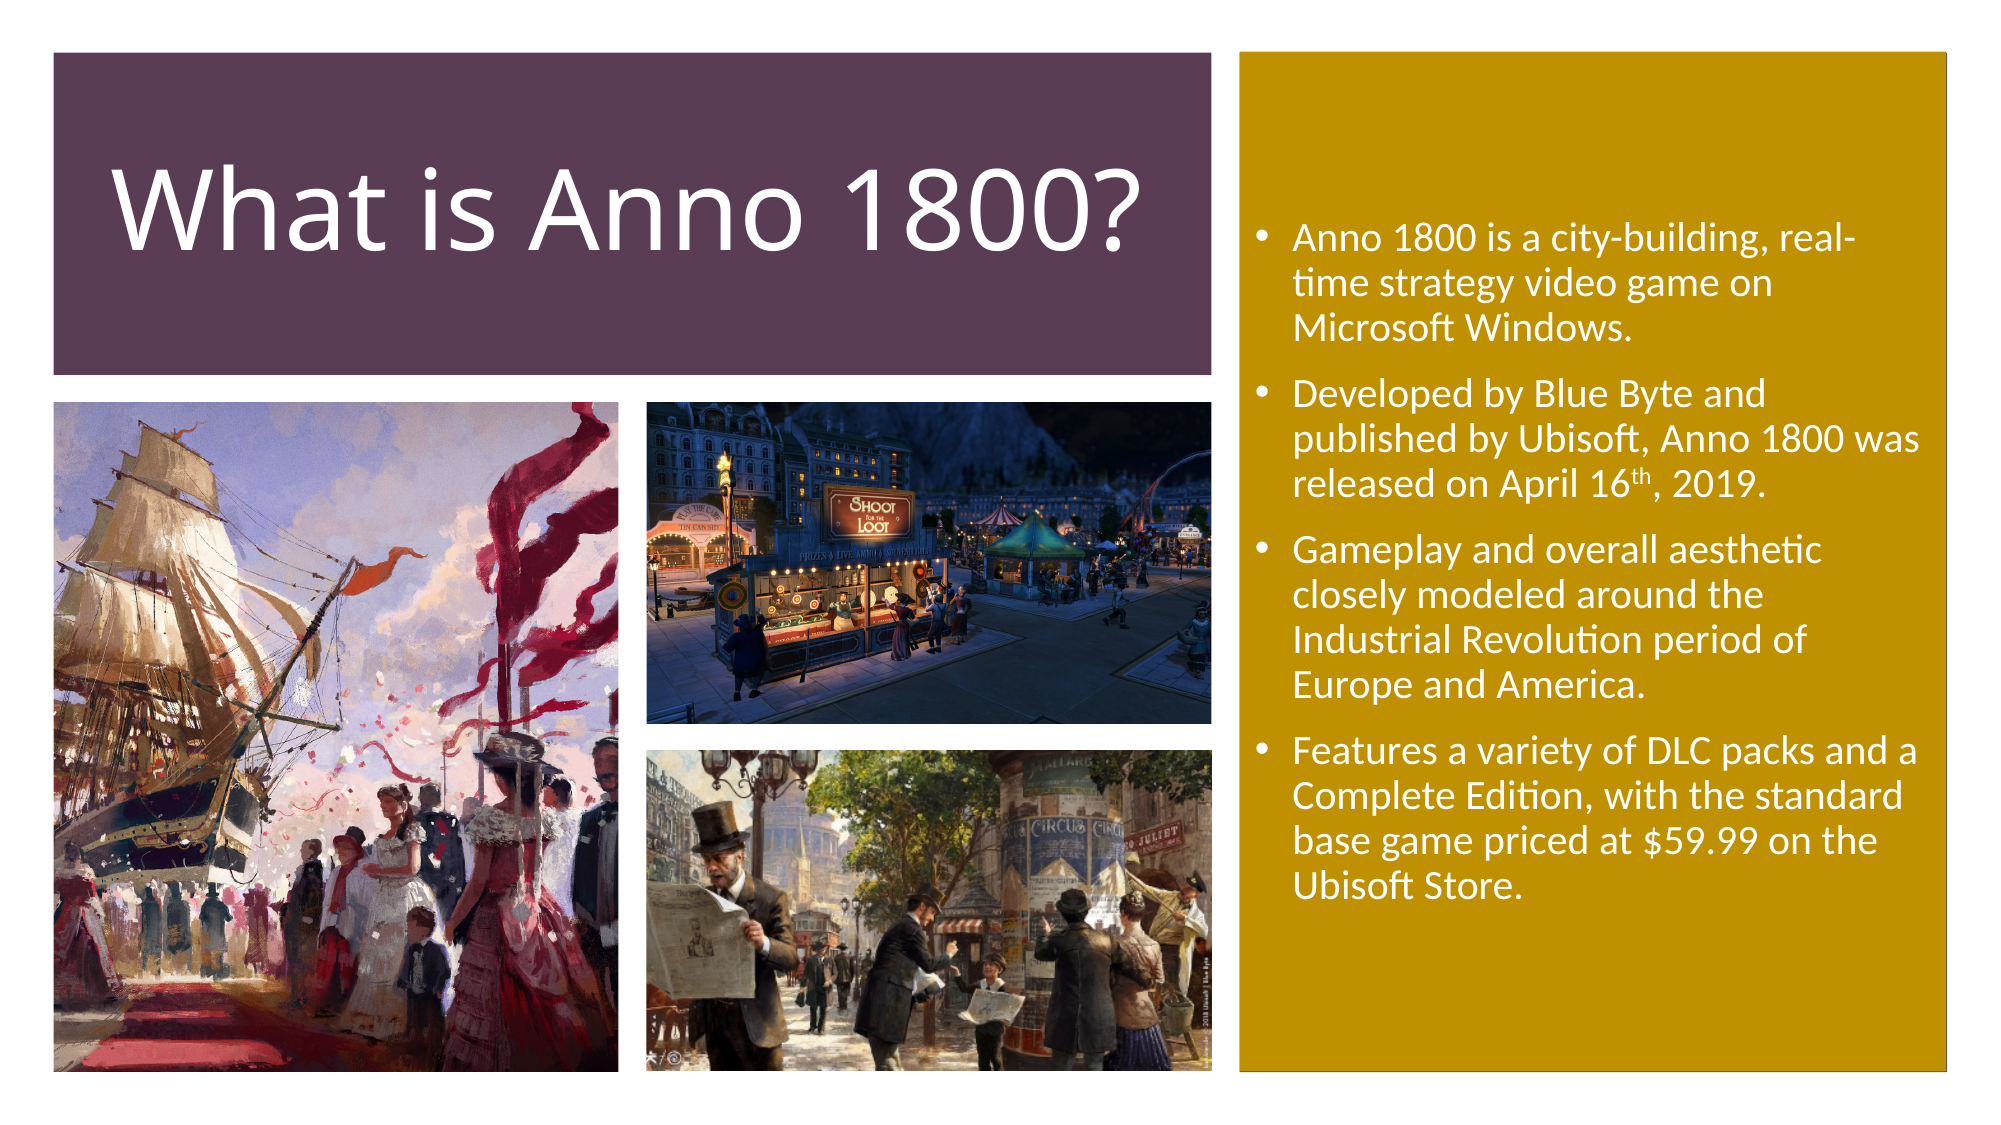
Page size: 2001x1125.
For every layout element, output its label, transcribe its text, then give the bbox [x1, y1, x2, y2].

text_box [53, 52, 1212, 376]
picture [646, 749, 1212, 1071]
title What is Anno 1800? [85, 80, 1168, 348]
list Anno 1800 is a city-building, real-time strategy video game on Microsoft Windows. Developed by Blue Byte and published by Ubisoft, Anno 1800 was released on April 16th, 2019. Gameplay and overall aesthetic closely modeled around the Industrial Revolution period of Europe and America. Features a variety of DLC packs and a Complete Edition, with the standard base game priced at $59.99 on the Ubisoft Store. [1239, 51, 1947, 1072]
picture [646, 402, 1212, 724]
picture [53, 402, 619, 1072]
